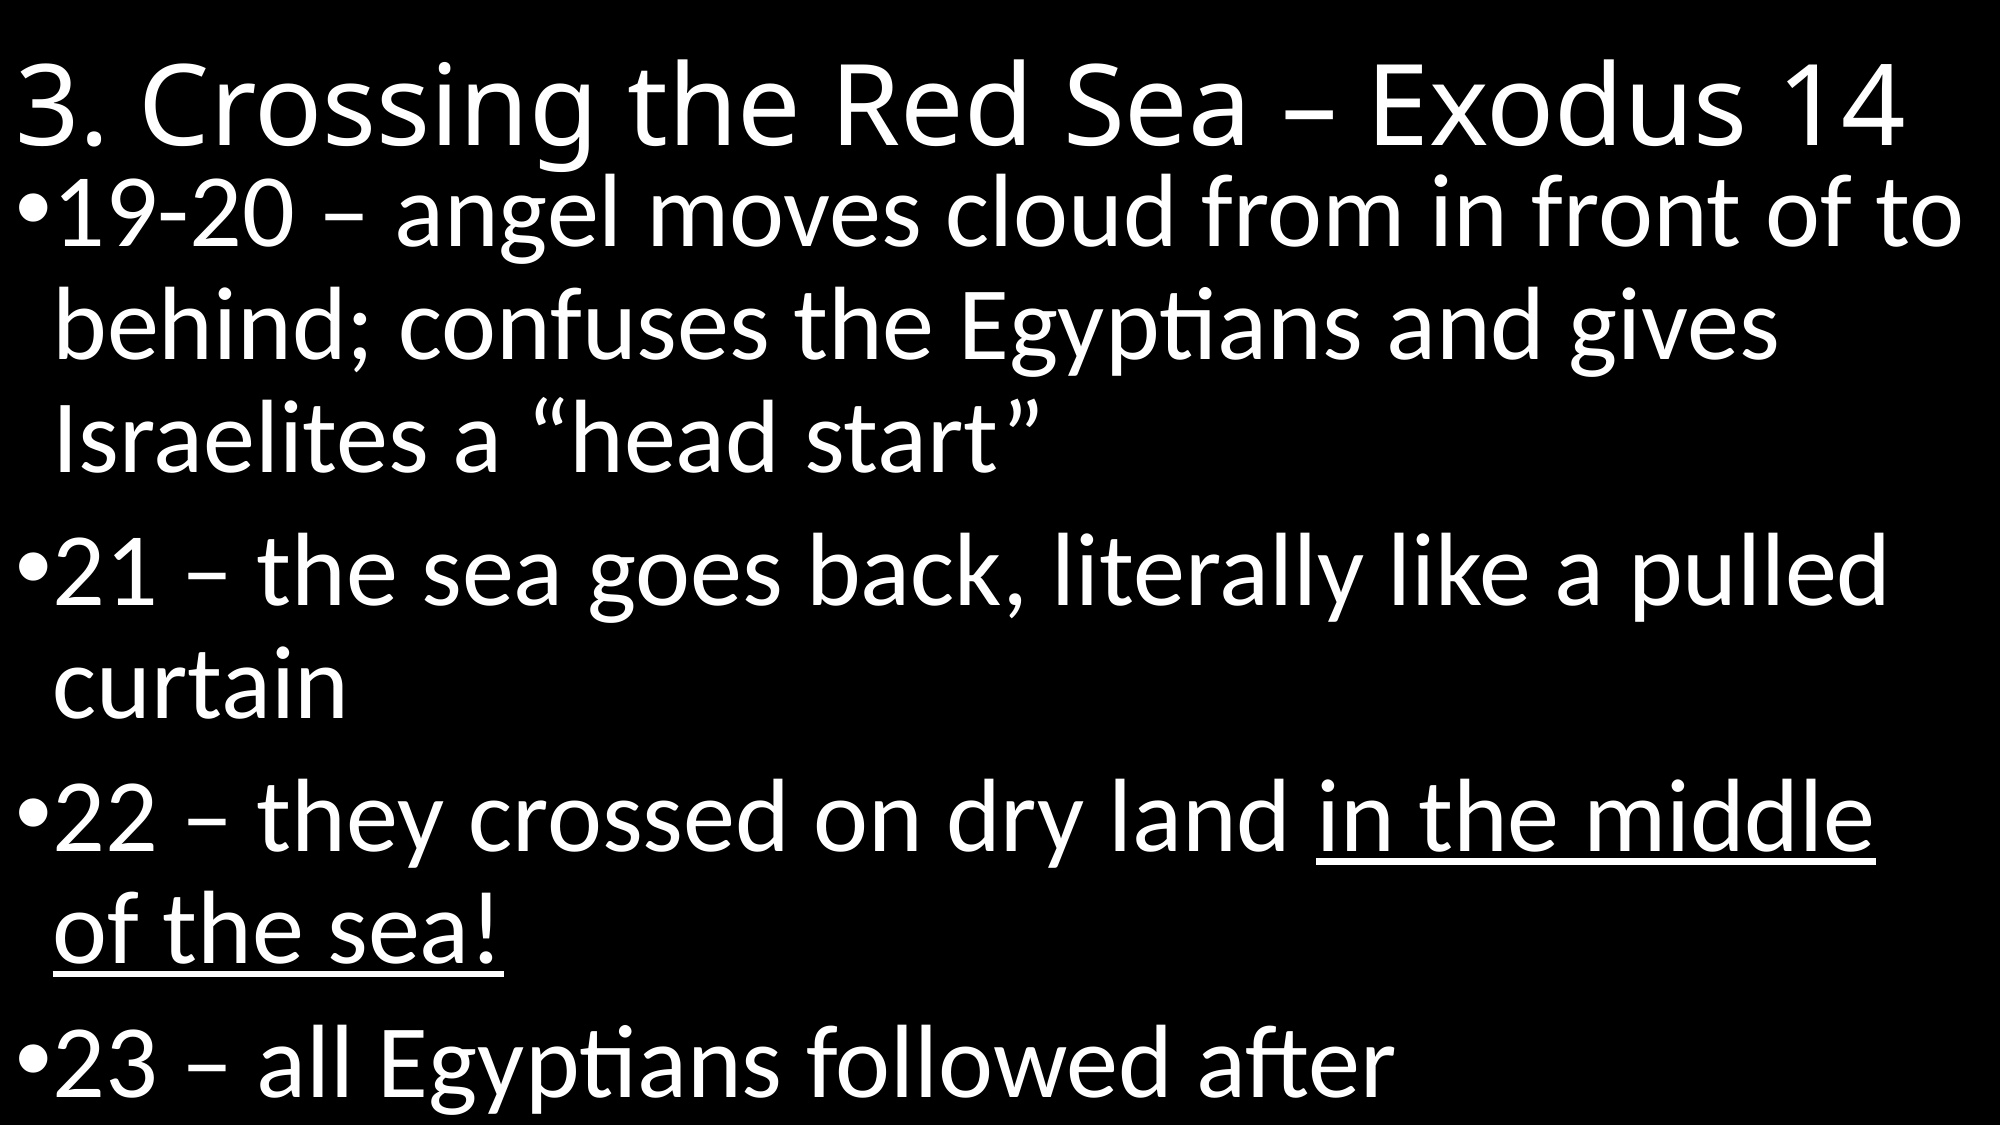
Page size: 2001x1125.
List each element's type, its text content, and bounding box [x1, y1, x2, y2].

list 19-20 – angel moves cloud from in front of to behind; confuses the Egyptians and gives Israelites a “head start” 21 – the sea goes back, literally like a pulled curtain 22 – they crossed on dry land in the middle of the sea! 23 – all Egyptians followed after [0, 149, 2000, 1125]
title 3. Crossing the Red Sea – Exodus 14 [0, 0, 2000, 149]
